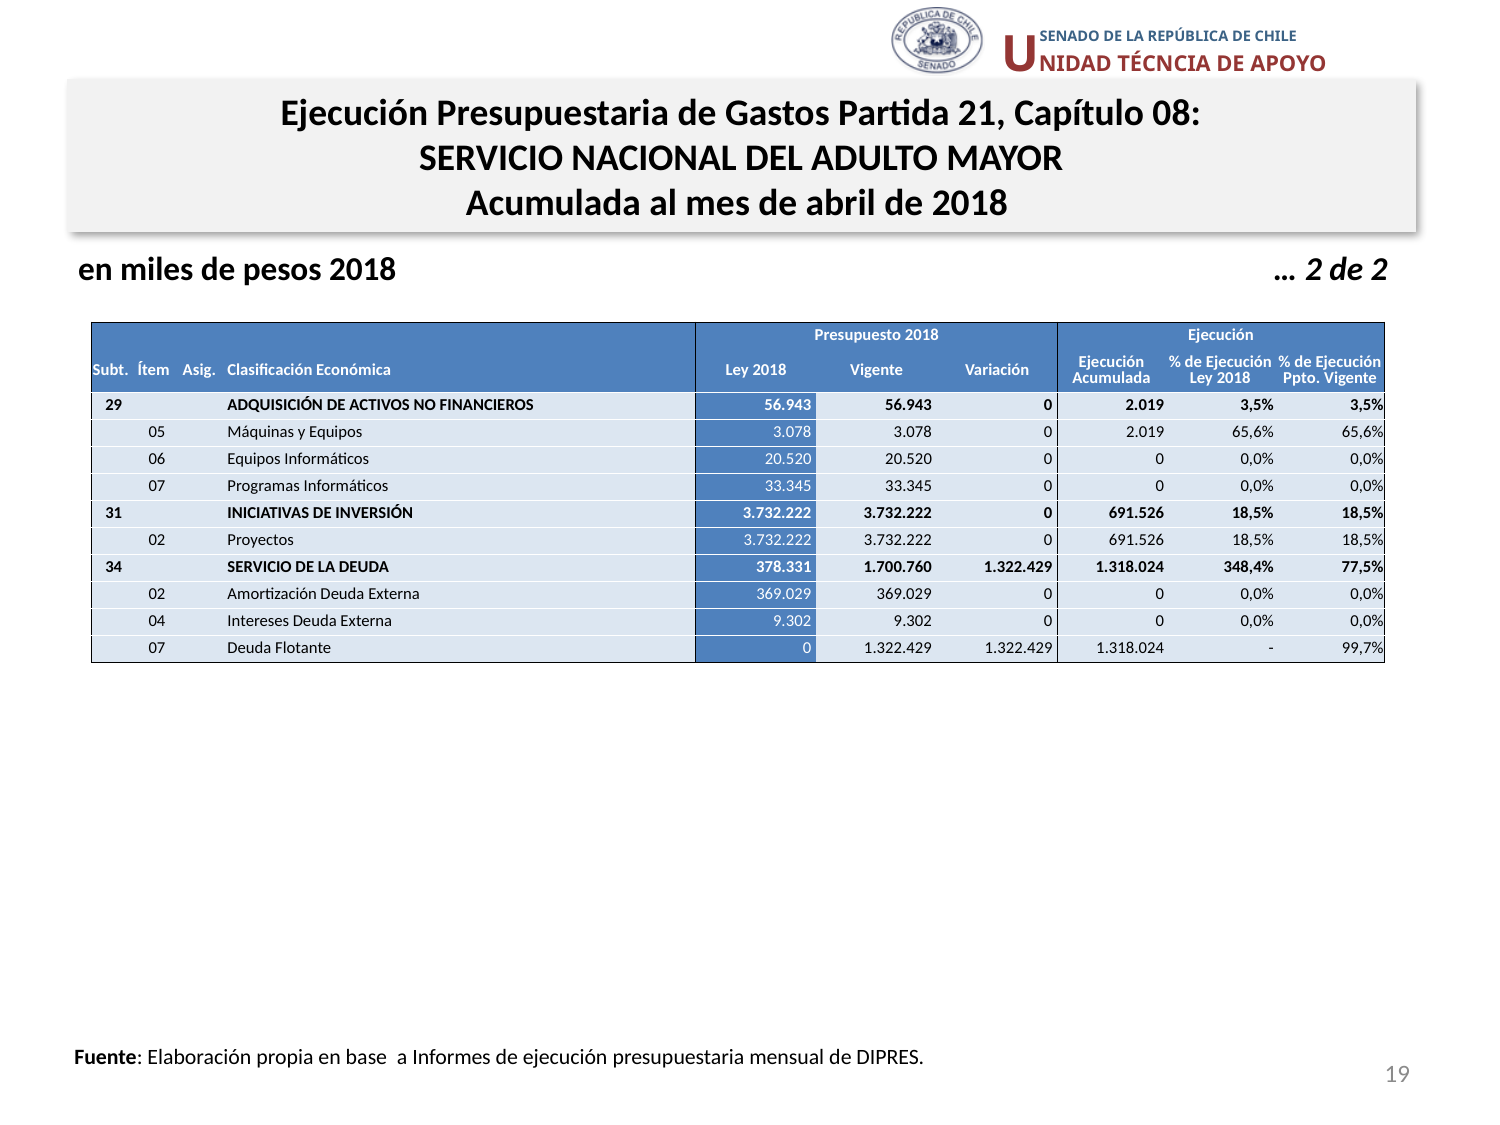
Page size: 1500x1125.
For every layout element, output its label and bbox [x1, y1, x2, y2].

text_box [63, 239, 1414, 315]
table_cell [696, 349, 1057, 392]
table_cell [1058, 420, 1384, 446]
table_cell [1058, 609, 1384, 635]
table_cell [92, 393, 695, 419]
table_cell [92, 528, 695, 554]
table_cell [1058, 501, 1384, 527]
text_box [67, 79, 1415, 231]
table_cell [696, 528, 1057, 554]
table_cell [696, 474, 1057, 500]
table_cell [696, 609, 1057, 635]
table_cell [92, 609, 695, 635]
table_cell [696, 420, 1057, 446]
table_cell [92, 636, 695, 662]
table_cell [696, 501, 1057, 527]
footer [59, 1035, 1409, 1095]
table_cell [92, 582, 695, 608]
table_header [1058, 323, 1384, 349]
table_cell [92, 474, 695, 500]
table_cell [1058, 393, 1384, 419]
table_cell [1058, 528, 1384, 554]
table_cell [92, 447, 695, 473]
table_cell [1058, 447, 1384, 473]
table_cell [696, 636, 1057, 662]
table_cell [696, 393, 1057, 419]
table_cell [1058, 582, 1384, 608]
table_cell [696, 582, 1057, 608]
table_cell [1058, 555, 1384, 581]
table_cell [1058, 349, 1384, 392]
table_cell [92, 555, 695, 581]
table_cell [1058, 474, 1384, 500]
table_header [696, 323, 1057, 349]
table_cell [696, 555, 1057, 581]
table_cell [1058, 636, 1384, 662]
table_cell [92, 349, 695, 392]
slide_number [1074, 1042, 1425, 1103]
picture [891, 7, 985, 76]
table_cell [92, 420, 695, 446]
table_cell [696, 447, 1057, 473]
table_header [92, 323, 695, 349]
table_cell [92, 501, 695, 527]
